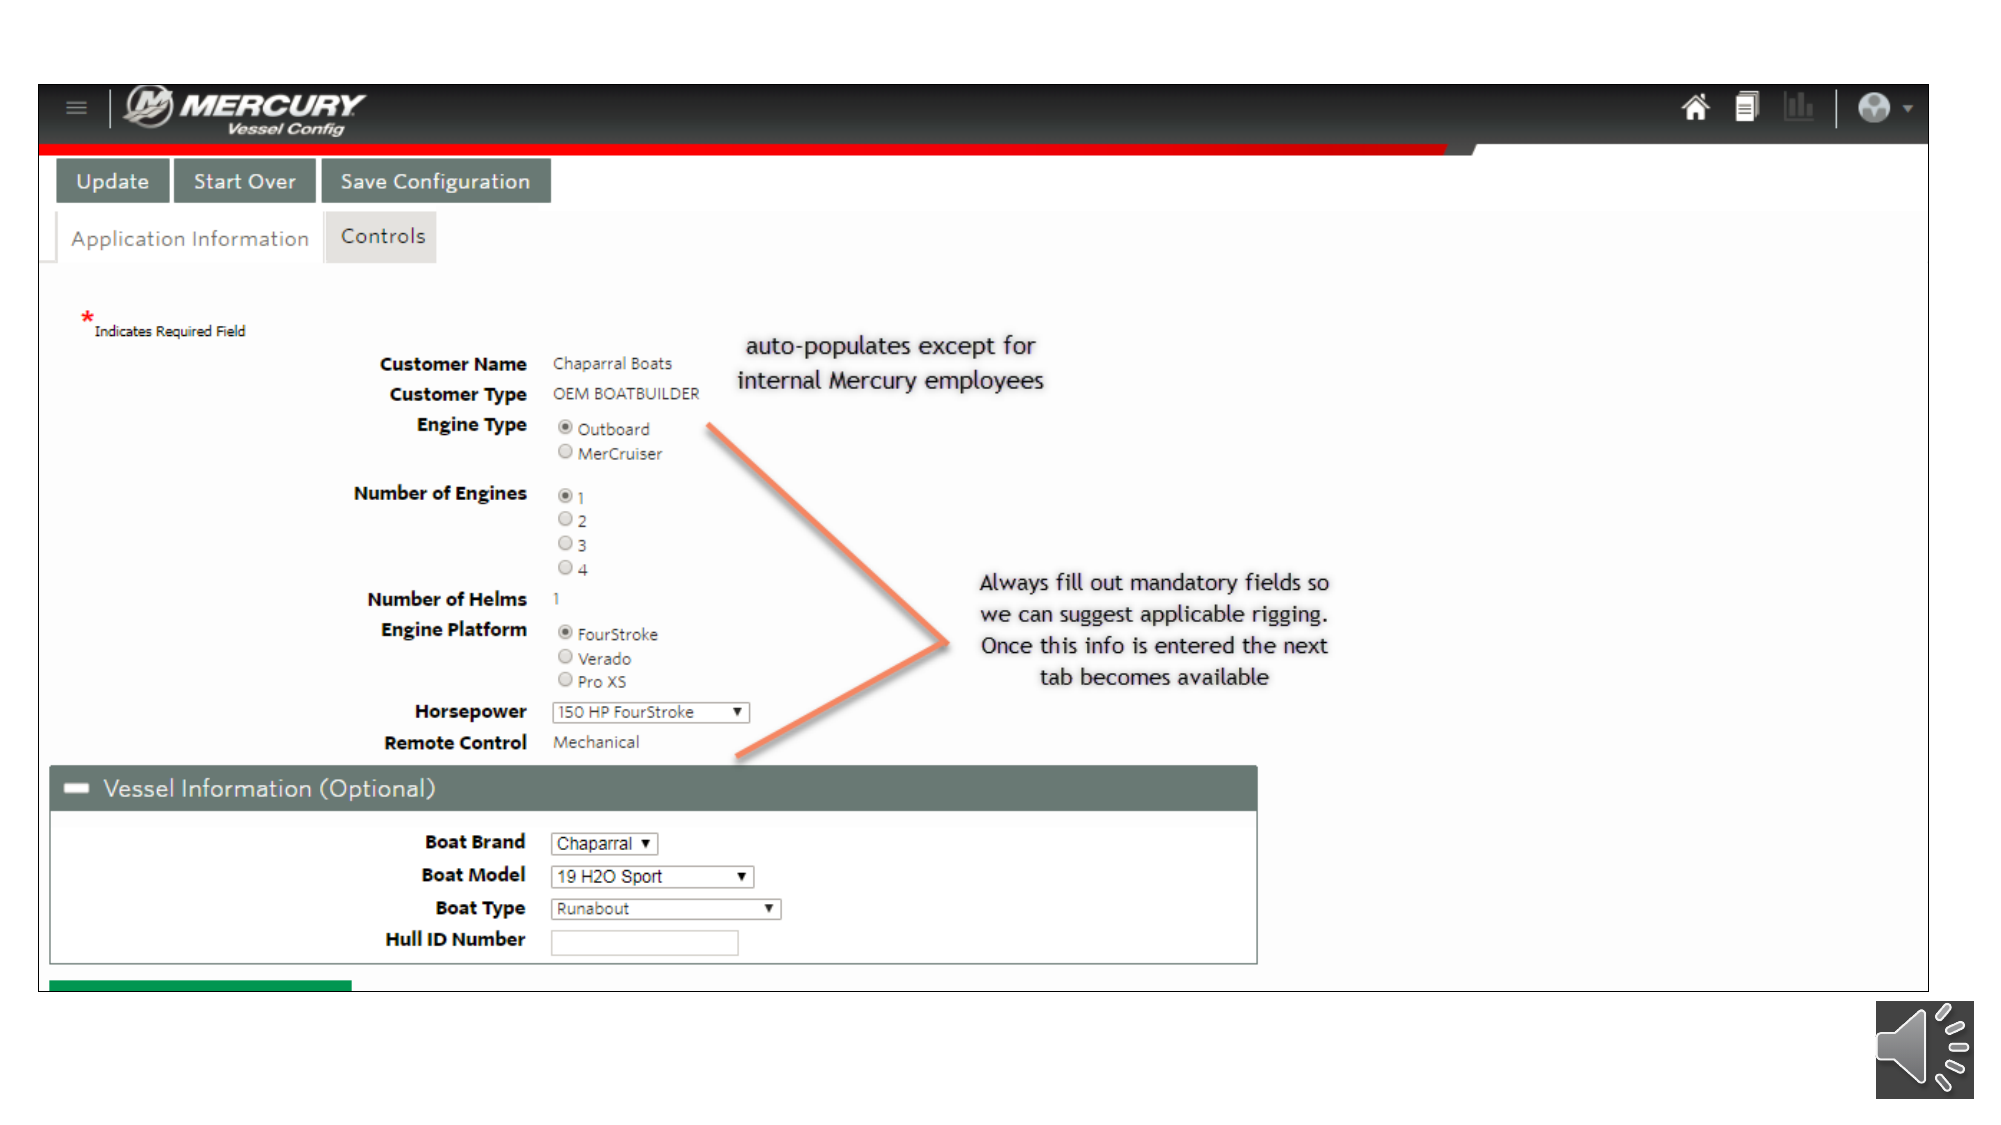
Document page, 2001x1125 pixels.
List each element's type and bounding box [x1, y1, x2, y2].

picture [38, 84, 1929, 992]
picture [1874, 999, 1975, 1100]
